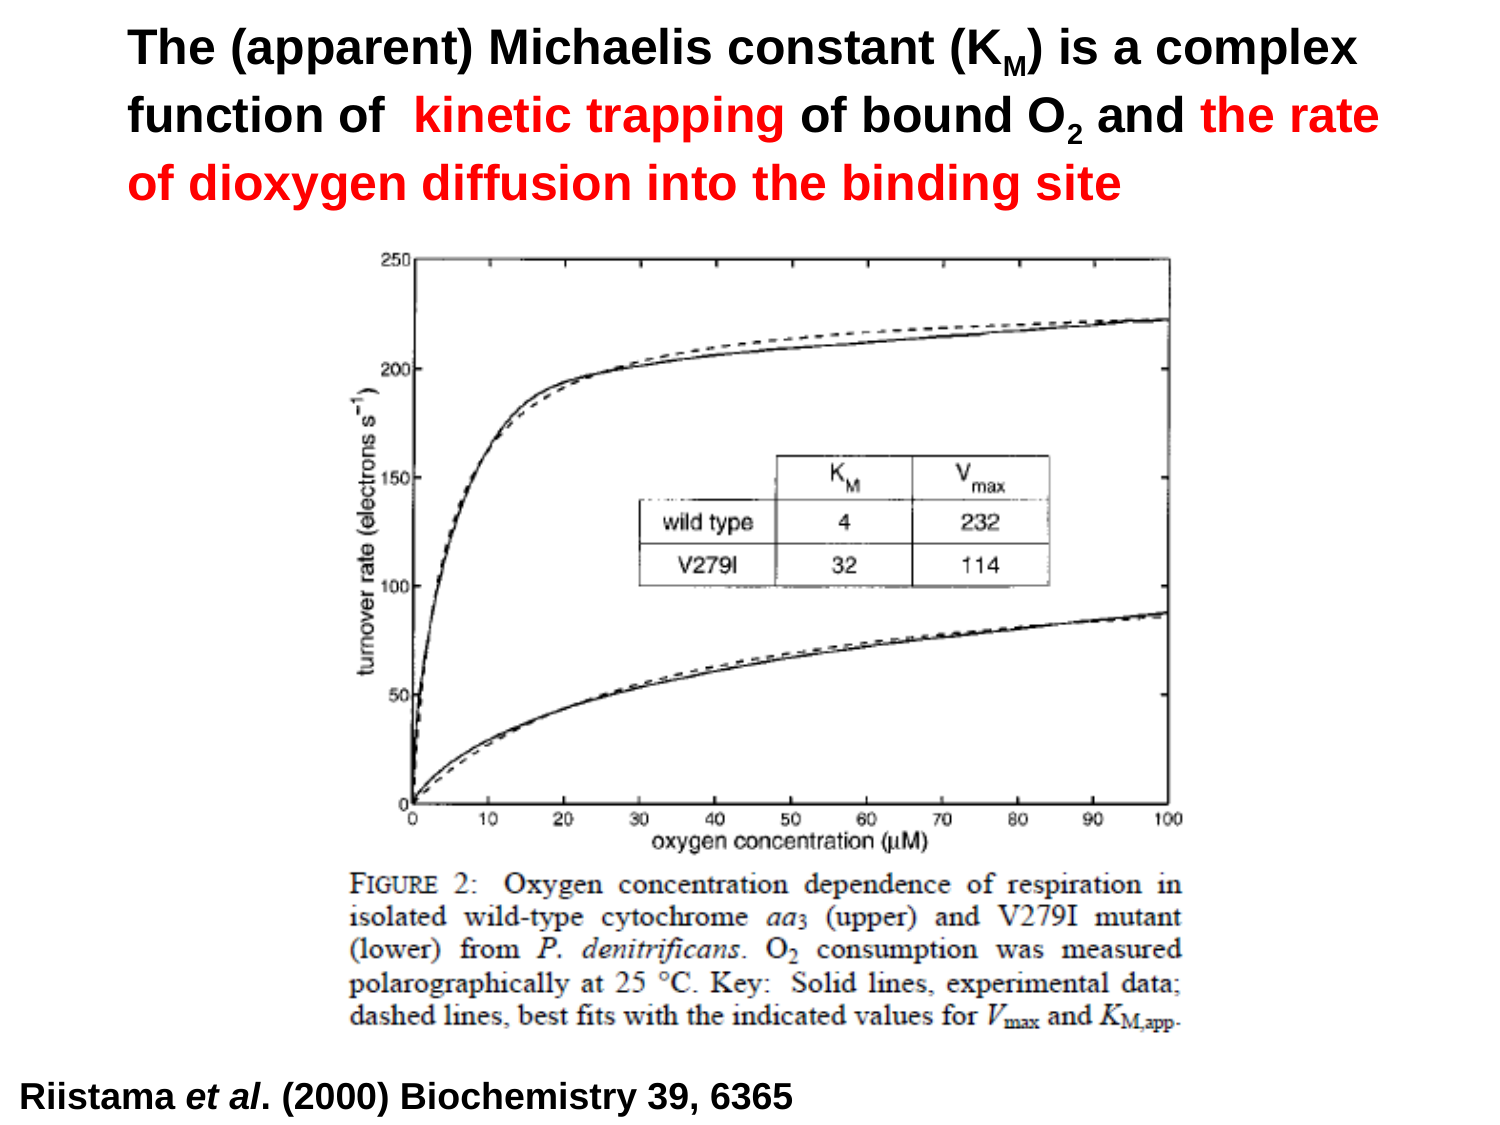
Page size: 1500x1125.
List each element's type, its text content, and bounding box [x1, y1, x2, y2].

text_box The (apparent) Michaelis constant (KM) is a complex function of kinetic trapping of bound O2 and the rate of dioxygen diffusion into the binding site [112, 6, 1396, 218]
text_box Riistama et al. (2000) Biochemistry 39, 6365 [4, 1064, 809, 1125]
picture [317, 242, 1236, 1051]
